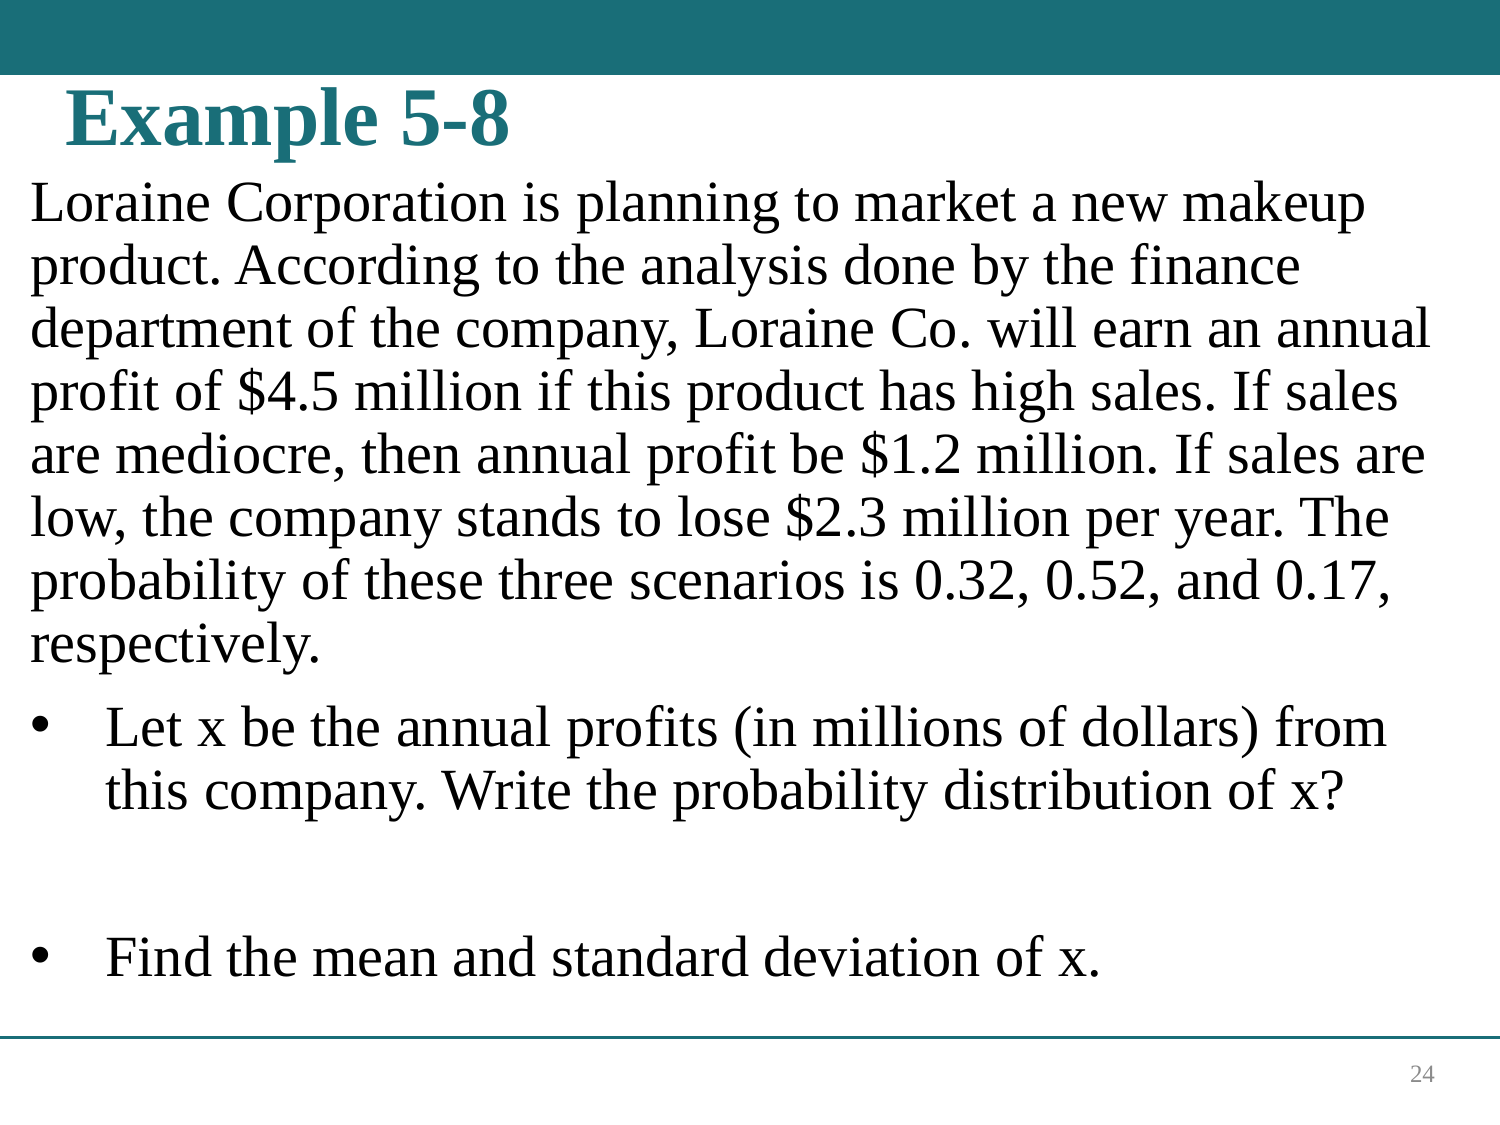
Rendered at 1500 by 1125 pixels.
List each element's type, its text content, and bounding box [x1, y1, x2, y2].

list Loraine Corporation is planning to market a new makeup product. According to the analysis done by the finance department of the company, Loraine Co. will earn an annual profit of $4.5 million if this product has high sales. If sales are mediocre, then annual profit be $1.2 million. If sales are low, the company stands to lose $2.3 million per year. The probability of these three scenarios is 0.32, 0.52, and 0.17, respectively. Let x be the annual profits (in millions of dollars) from this company. Write the probability distribution of x? Find the mean and standard deviation of x. [15, 164, 1455, 1125]
title Example 5-8 [50, 66, 1450, 164]
slide_number 24 [1059, 1042, 1450, 1103]
